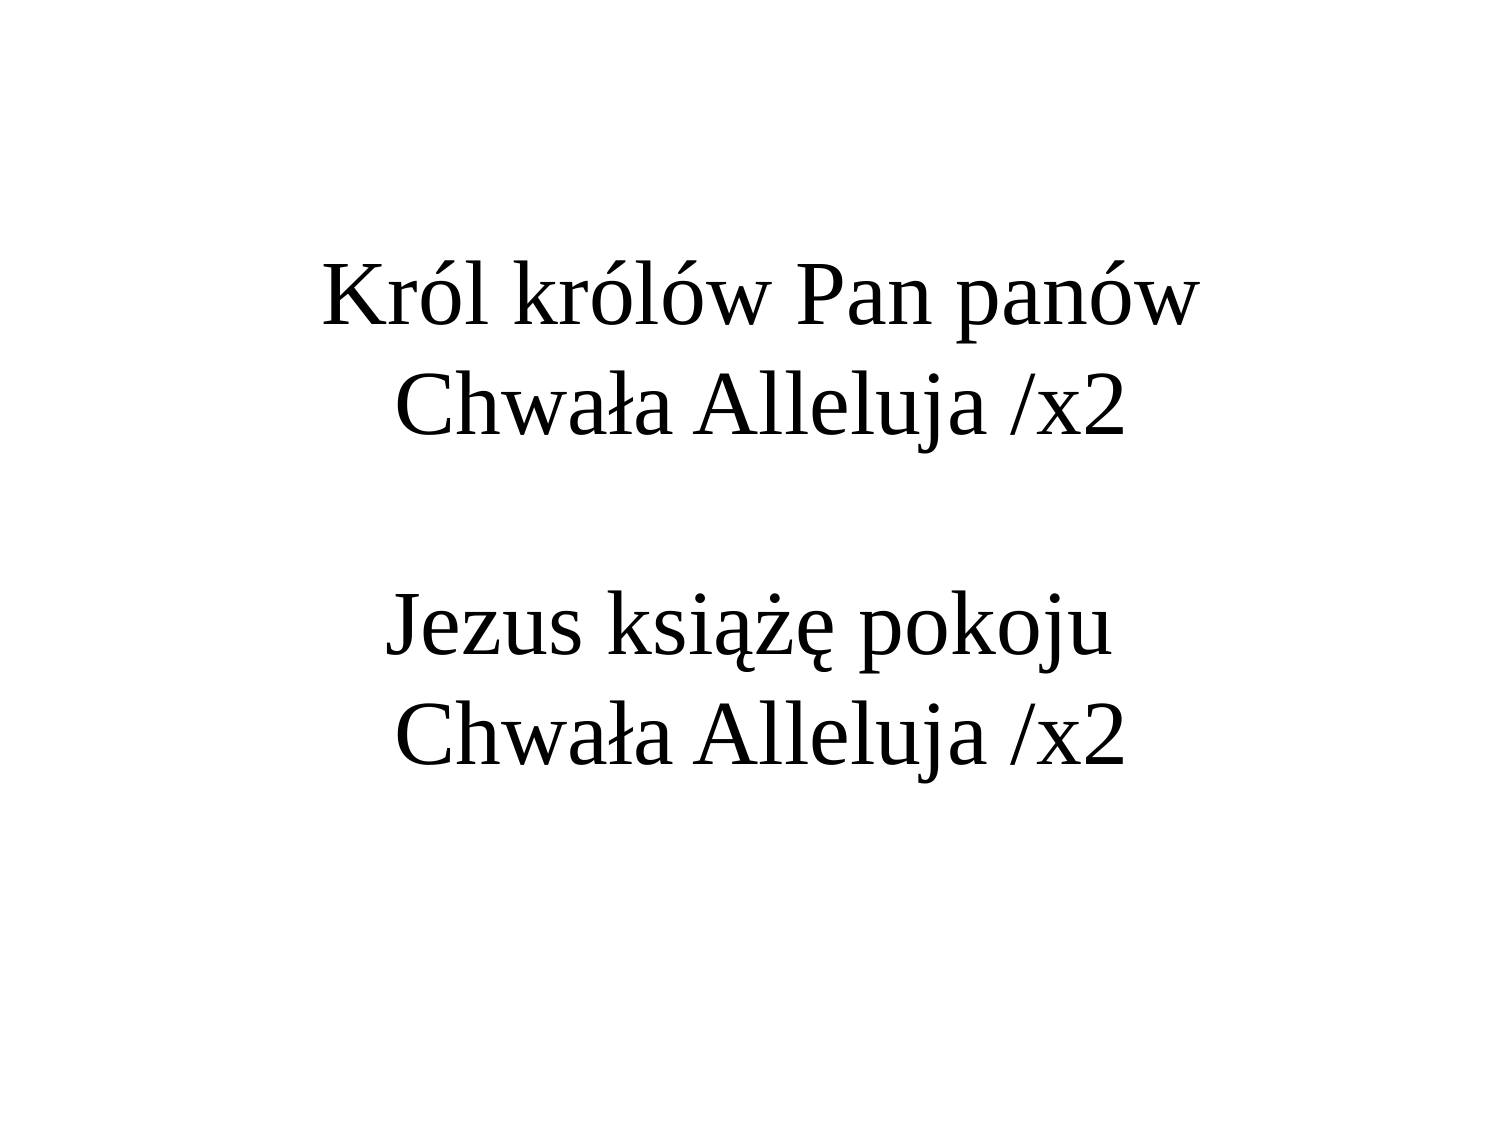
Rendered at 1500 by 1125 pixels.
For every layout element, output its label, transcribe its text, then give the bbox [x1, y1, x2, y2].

title Król królów Pan panów Chwała Alleluja /x2 Jezus książę pokoju Chwała Alleluja /x2 [46, 23, 1477, 1102]
